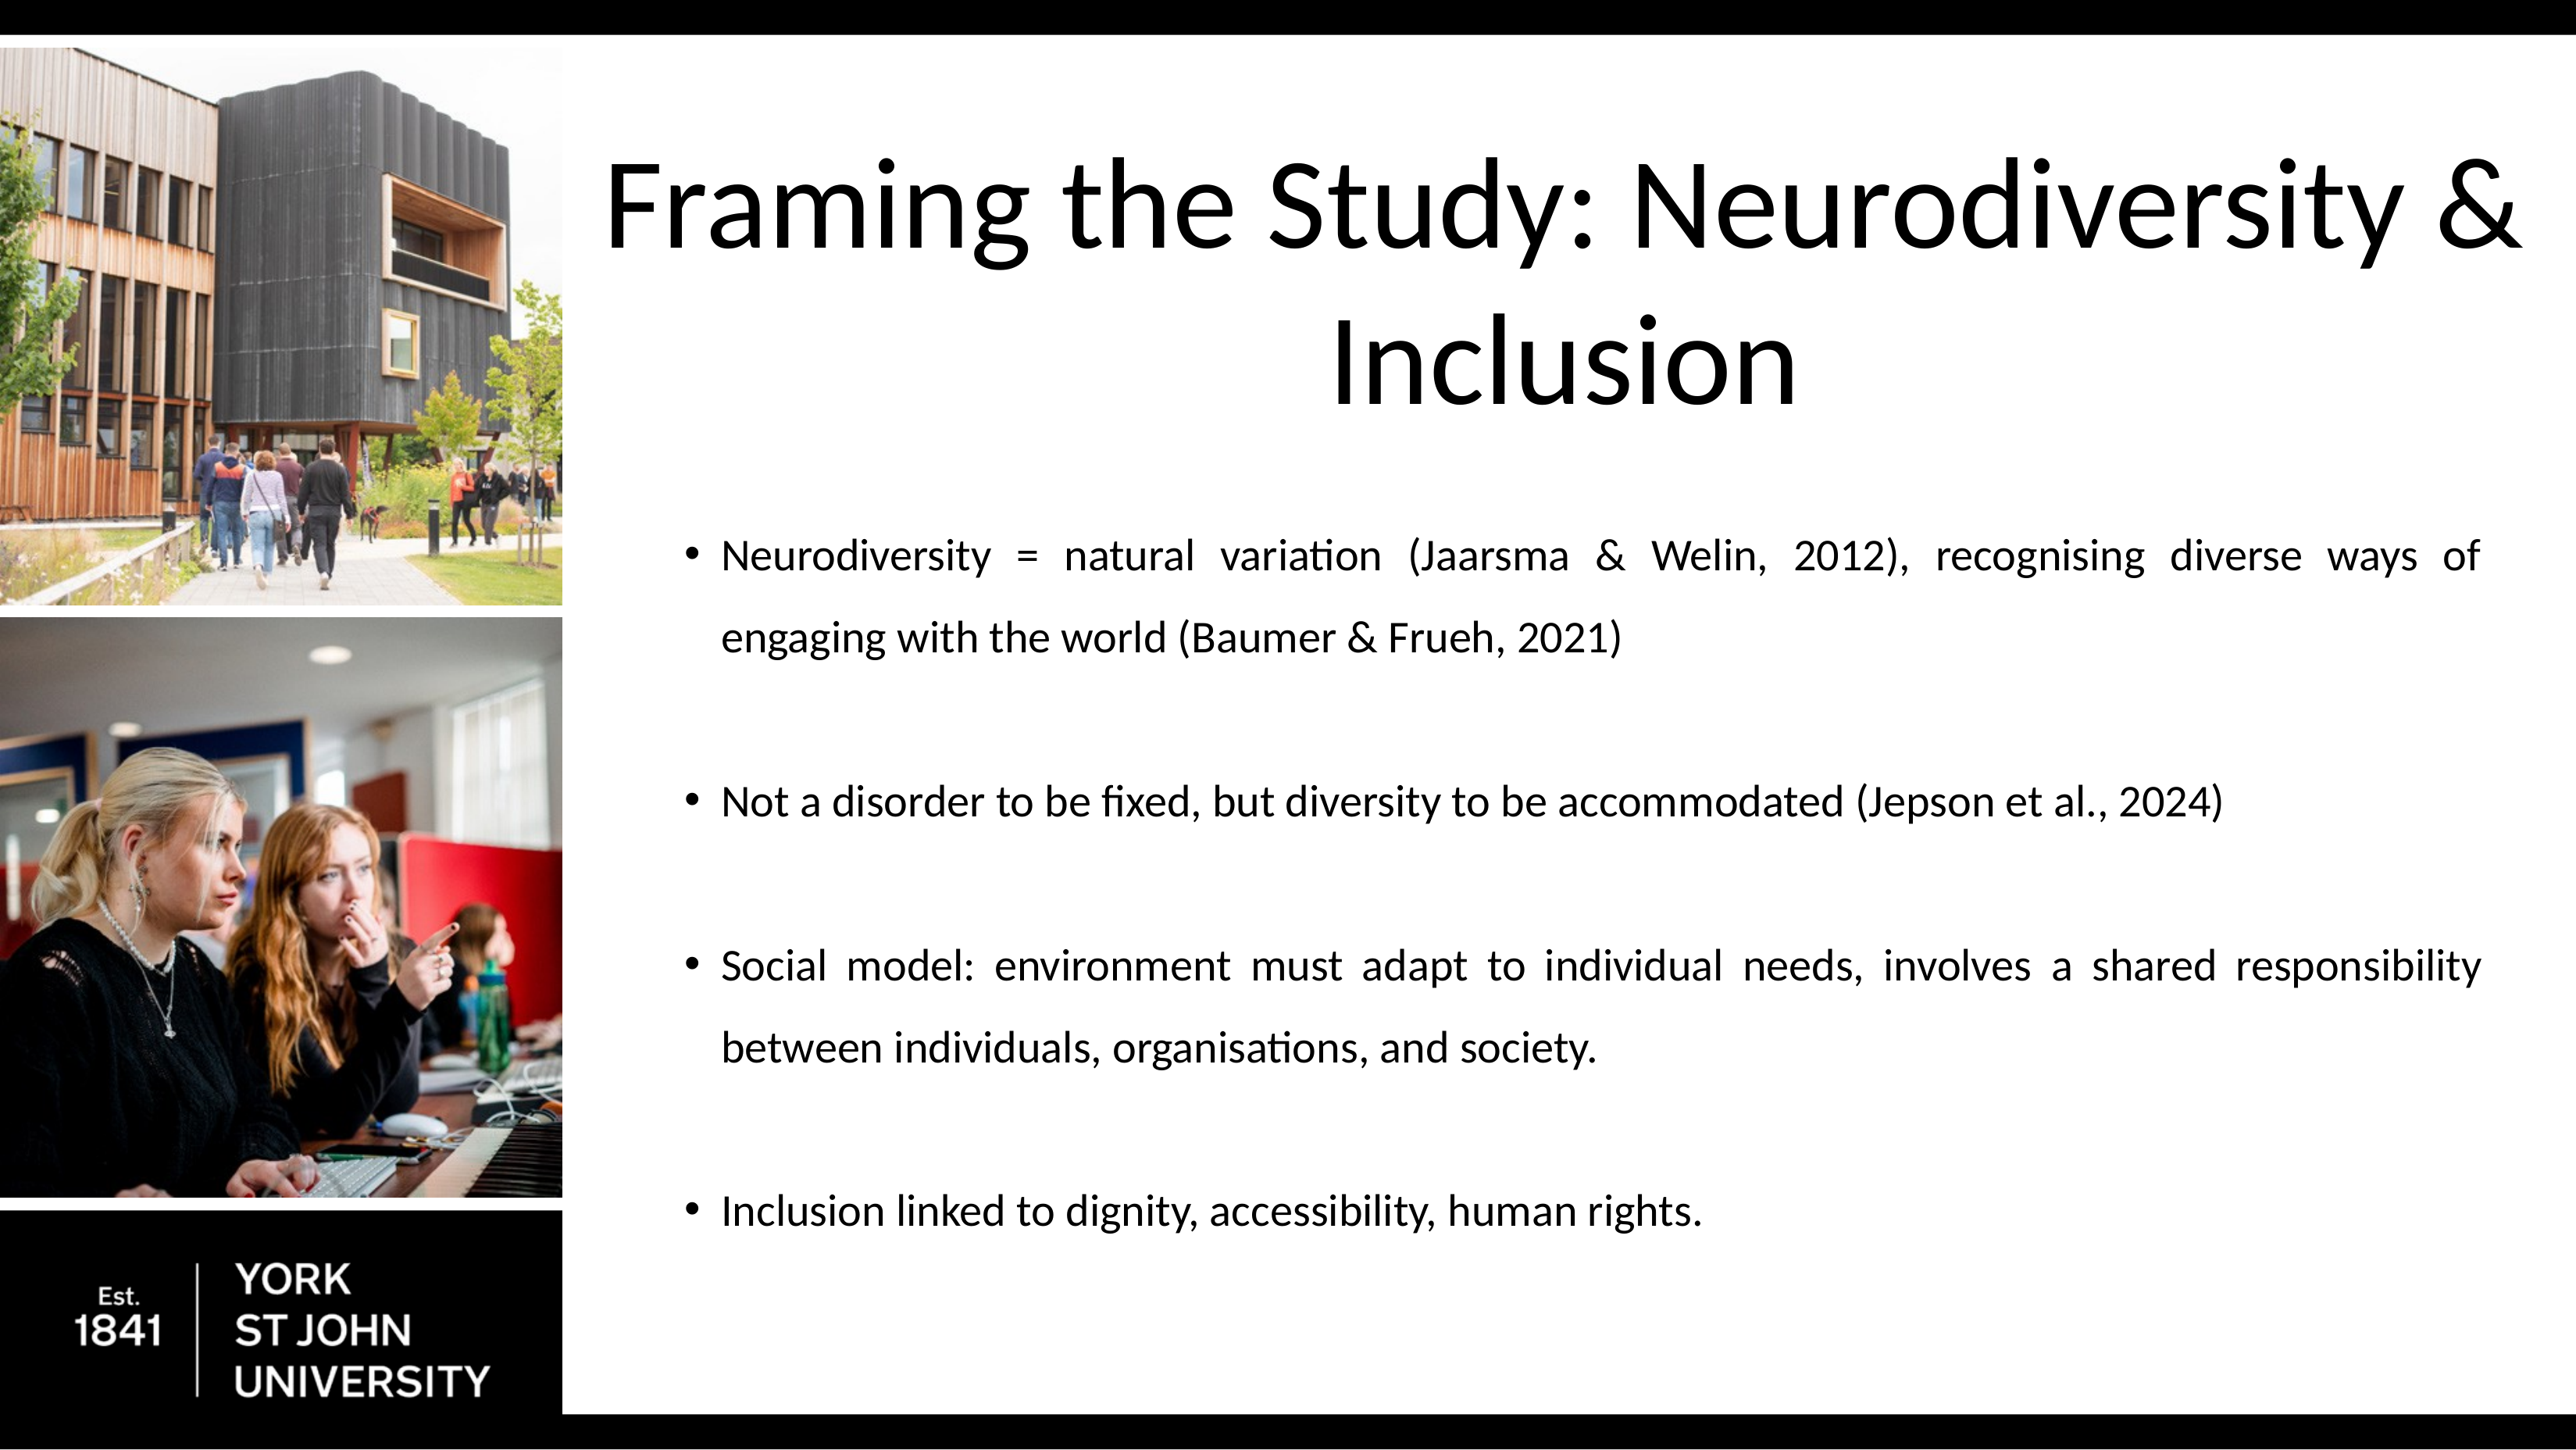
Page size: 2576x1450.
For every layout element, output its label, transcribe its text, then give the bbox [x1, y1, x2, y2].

picture [0, 48, 563, 605]
text_box [0, 0, 2576, 35]
text_box [562, 1414, 2576, 1450]
text_box Neurodiversity = natural variation (Jaarsma & Welin, 2012), recognising diverse ways of engaging with the world (Baumer & Frueh, 2021) Not a disorder to be fixed, but diversity to be accommodated (Jepson et al., 2024) Social model: environment must adapt to individual needs, involves a shared responsibility between individuals, organisations, and society. Inclusion linked to dignity, accessibility, human rights. [673, 491, 2494, 1274]
picture [0, 616, 563, 1198]
title Framing the Study: Neurodiversity & Inclusion [566, 195, 2571, 353]
text_box [0, 1210, 562, 1450]
picture [59, 1253, 495, 1406]
